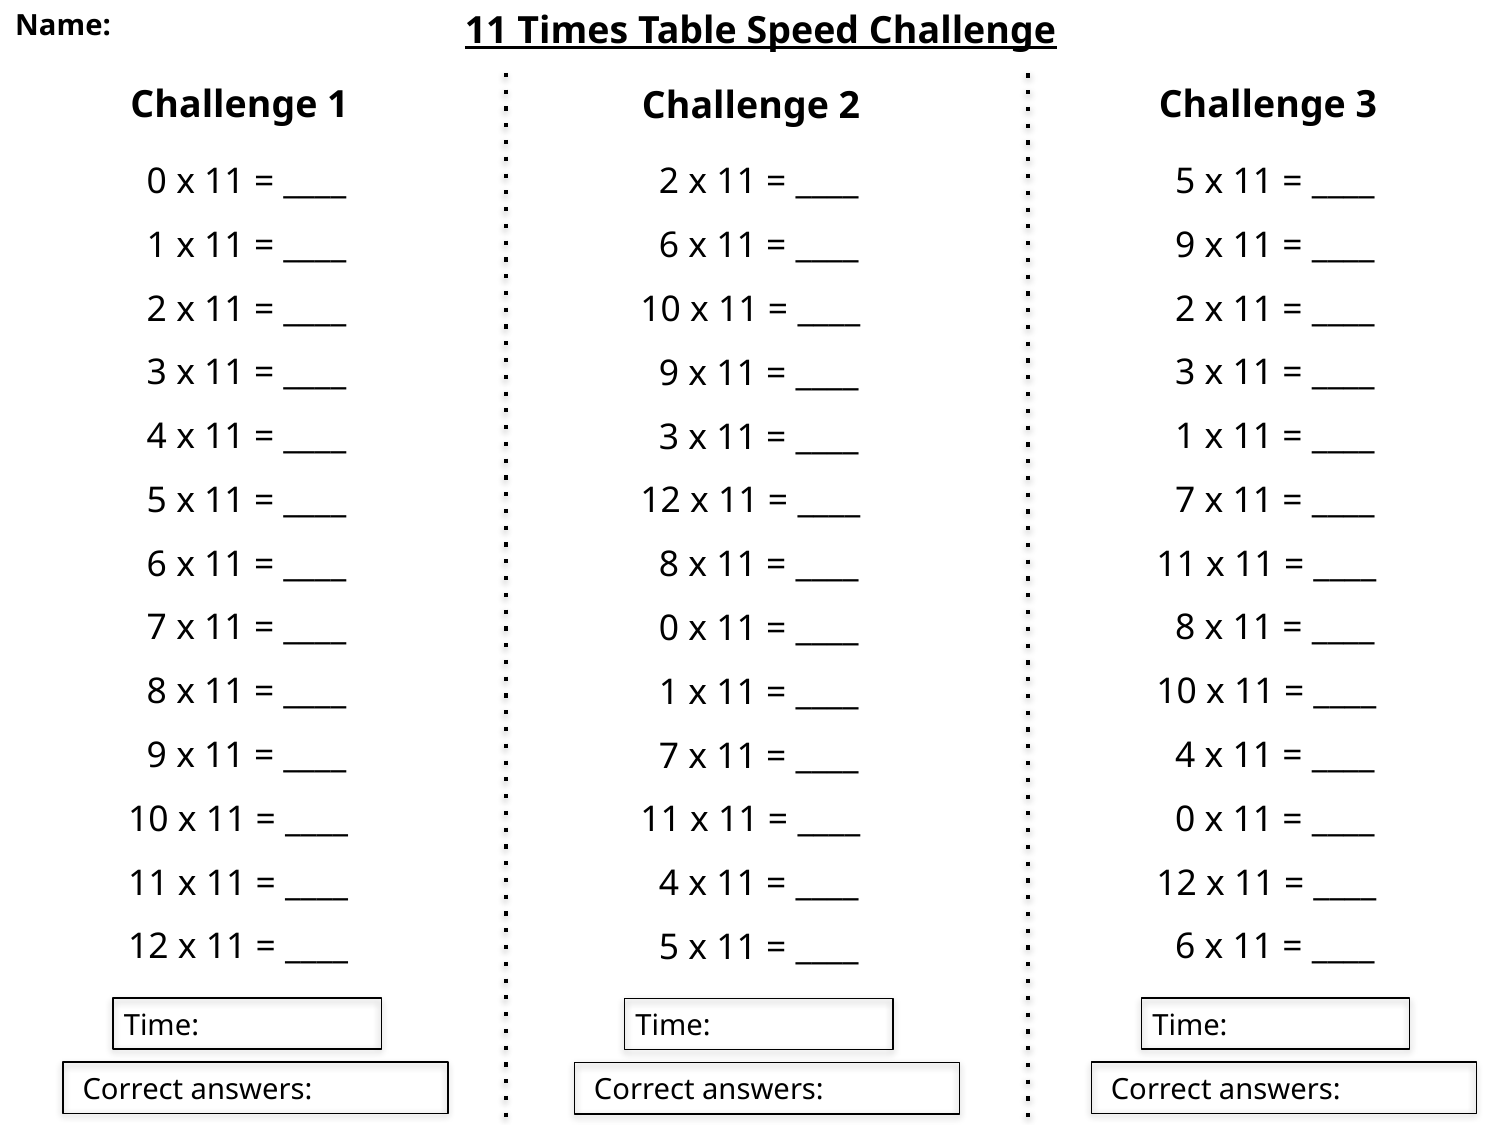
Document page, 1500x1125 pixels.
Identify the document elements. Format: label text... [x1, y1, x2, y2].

text_box 11 Times Table Speed Challenge [449, 0, 1072, 59]
text_box Time: [109, 998, 222, 1049]
text_box 2 x 11 = ____ 6 x 11 = ____ 10 x 11 = ____ 9 x 11 = ____ 3 x 11 = ____ 12 x 11 = ____ 8 x 11 = ____ 0 x 11 = ____ 1 x 11 = ____ 7 x 11 = ____ 11 x 11 = ____ 4 x 11 = ____ 5 x 11 = ____ [625, 129, 883, 974]
text_box [1091, 1061, 1477, 1114]
text_box 5 x 11 = ____ 9 x 11 = ____ 2 x 11 = ____ 3 x 11 = ____ 1 x 11 = ____ 7 x 11 = ____ 11 x 11 = ____ 8 x 11 = ____ 10 x 11 = ____ 4 x 11 = ____ 0 x 11 = ____ 12 x 11 = ____ 6 x 11 = ____ [1141, 129, 1401, 974]
text_box Correct answers: [1096, 1062, 1356, 1113]
text_box 0 x 11 = ____ 1 x 11 = ____ 2 x 11 = ____ 3 x 11 = ____ 4 x 11 = ____ 5 x 11 = ____ 6 x 11 = ____ 7 x 11 = ____ 8 x 11 = ____ 9 x 11 = ____ 10 x 11 = ____ 11 x 11 = ____ 12 x 11 = ____ [113, 129, 373, 974]
text_box Challenge 3 [1143, 72, 1393, 133]
text_box [574, 1062, 960, 1115]
text_box Challenge 1 [115, 72, 365, 133]
text_box Correct answers: [579, 1063, 839, 1113]
text_box Time: [1137, 998, 1250, 1049]
text_box Correct answers: [67, 1062, 328, 1113]
text_box Name: [0, 0, 126, 49]
text_box [112, 997, 382, 1050]
text_box [1141, 997, 1410, 1050]
text_box Challenge 2 [627, 73, 876, 134]
text_box [62, 1061, 449, 1114]
text_box Time: [620, 998, 733, 1049]
text_box [624, 998, 894, 1050]
